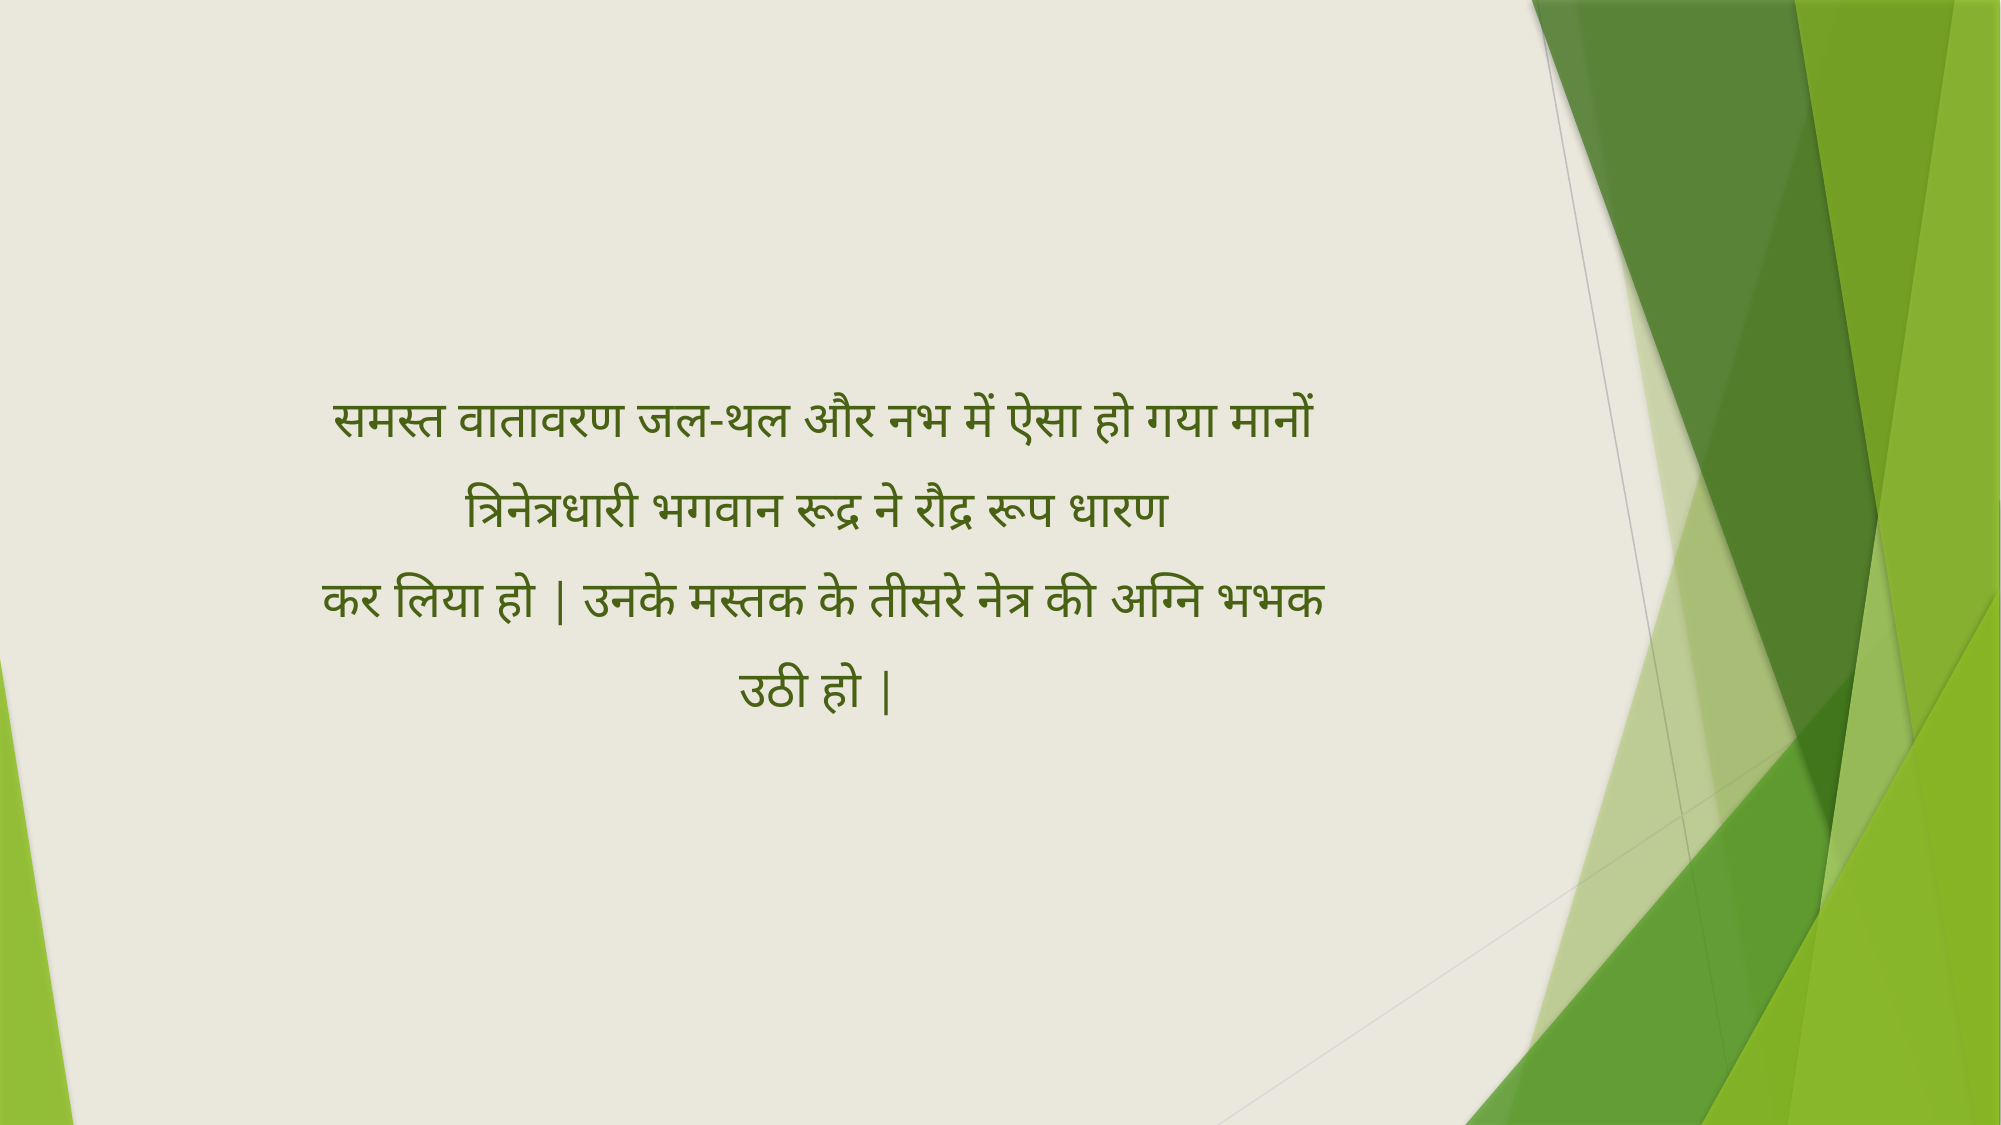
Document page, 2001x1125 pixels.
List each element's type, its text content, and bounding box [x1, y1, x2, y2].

text_box समस्त वातावरण जल-थल और नभ में ऐसा हो गया मानों त्रिनेत्रधारी भगवान रूद्र ने रौद्र रूप धारण कर लिया हो | उनके मस्तक के तीसरे नेत्र की अग्नि भभक उठी हो | [275, 349, 1373, 725]
